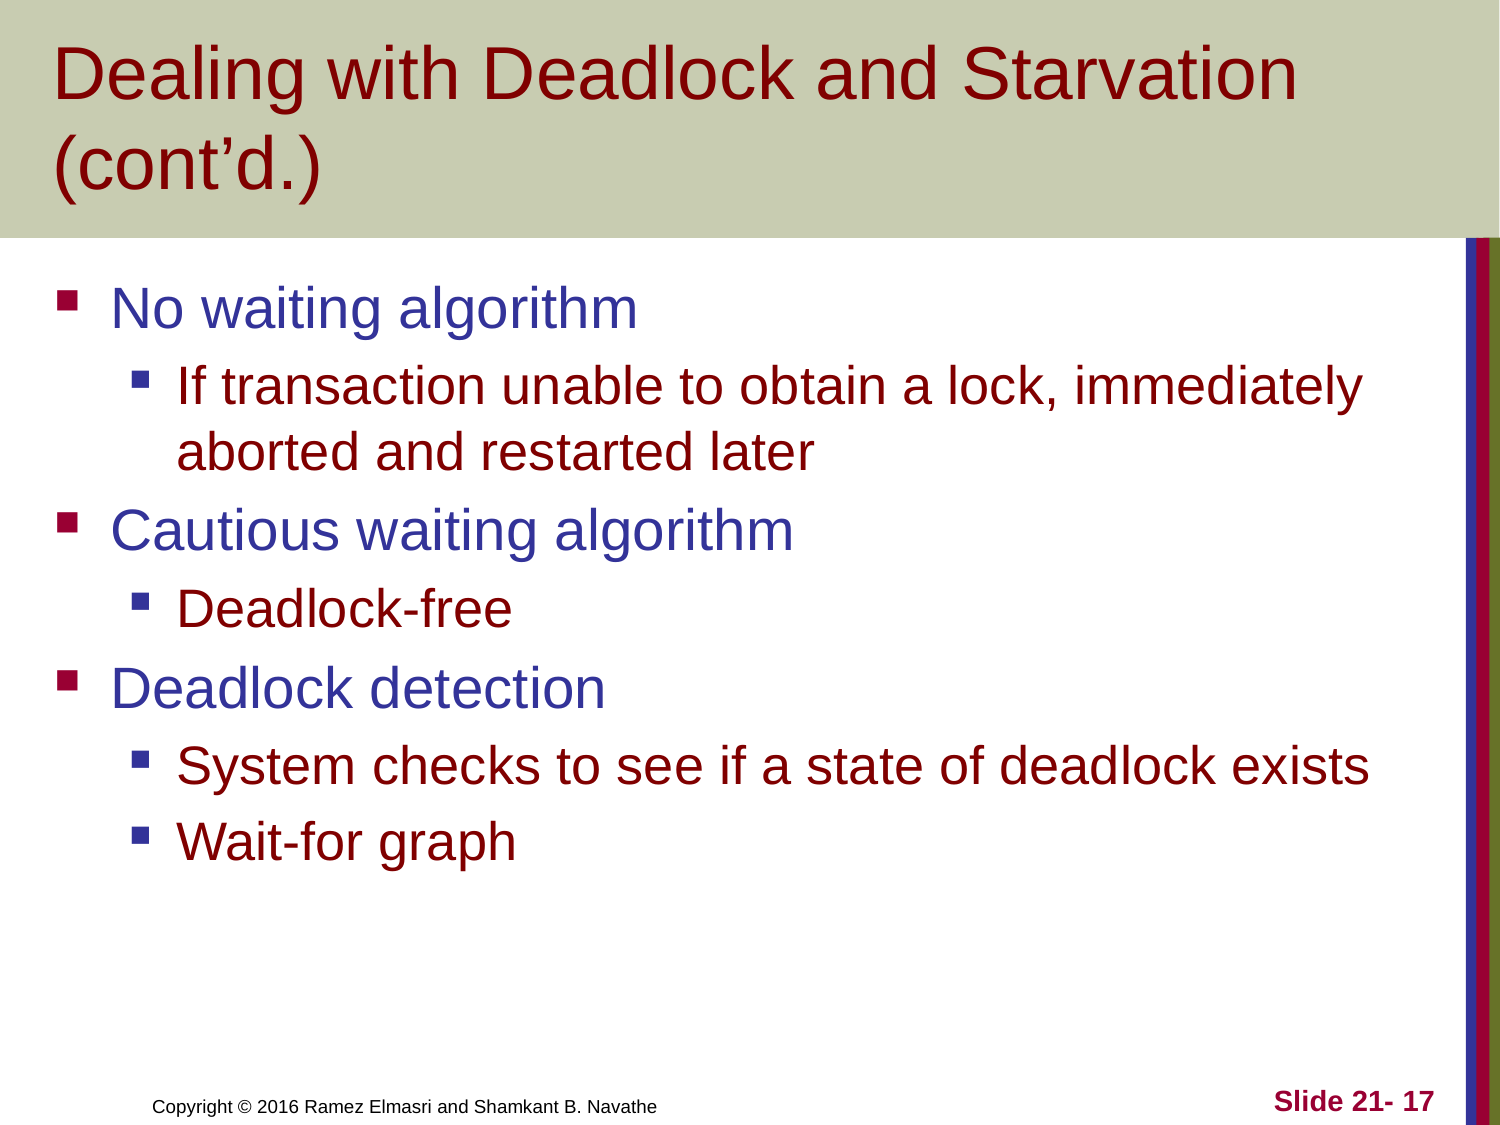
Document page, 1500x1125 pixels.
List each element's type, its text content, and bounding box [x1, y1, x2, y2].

list No waiting algorithm If transaction unable to obtain a lock, immediately aborted and restarted later Cautious waiting algorithm Deadlock-free Deadlock detection System checks to see if a state of deadlock exists Wait-for graph [39, 262, 1400, 1013]
slide_number Slide 21- 17 [1137, 1049, 1451, 1125]
title Dealing with Deadlock and Starvation (cont’d.) [37, 49, 1317, 213]
